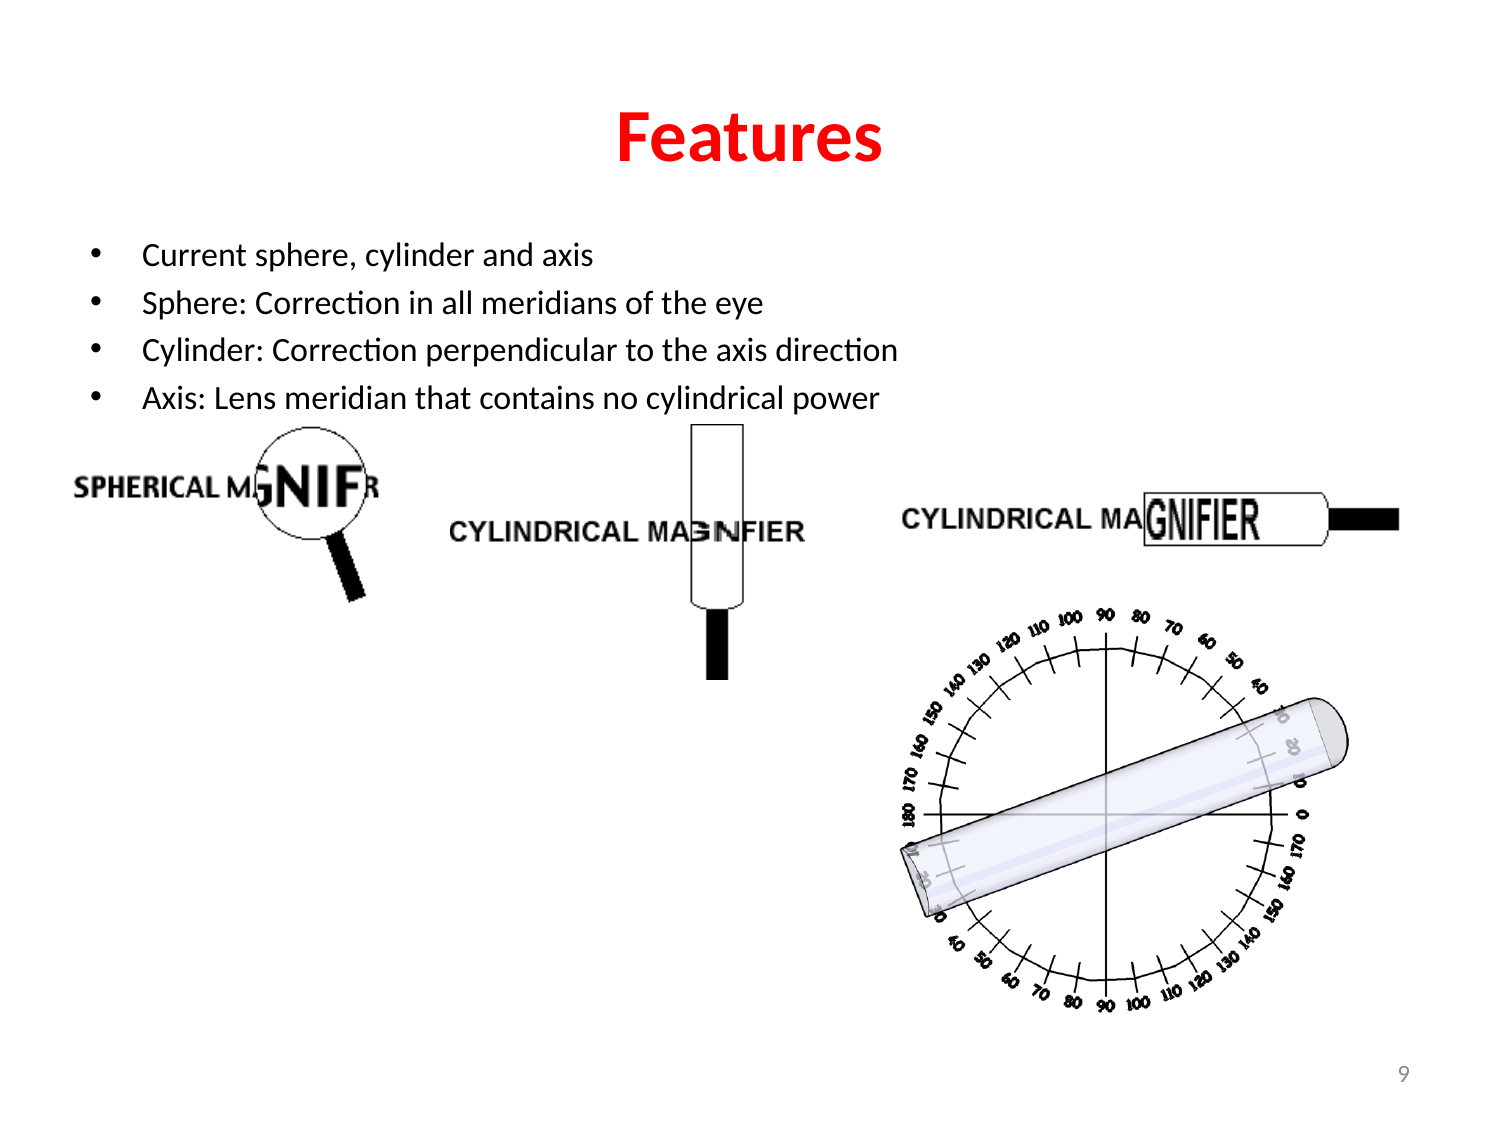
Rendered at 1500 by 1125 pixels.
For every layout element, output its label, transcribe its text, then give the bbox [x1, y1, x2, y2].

list Current sphere, cylinder and axis Sphere: Correction in all meridians of the eye Cylinder: Correction perpendicular to the axis direction Axis: Lens meridian that contains no cylindrical power [75, 224, 1425, 425]
title Features [0, 37, 1500, 225]
picture [887, 483, 1404, 556]
picture [62, 424, 388, 615]
picture [449, 424, 805, 680]
picture [866, 574, 1380, 1037]
